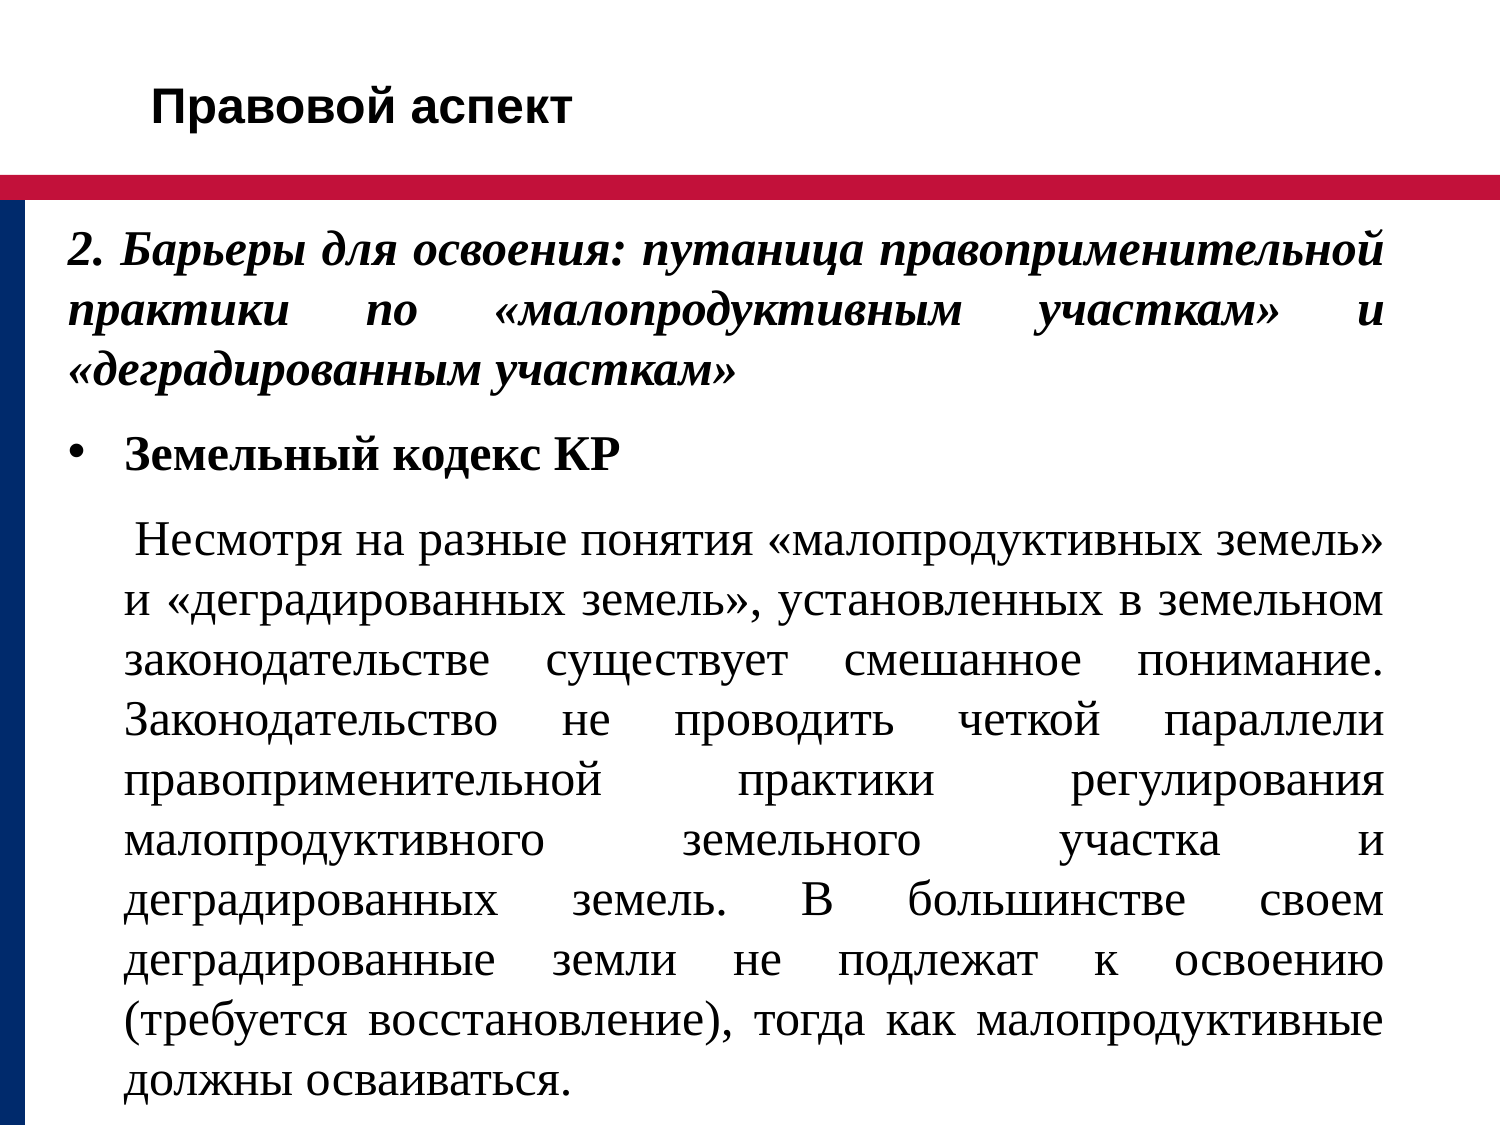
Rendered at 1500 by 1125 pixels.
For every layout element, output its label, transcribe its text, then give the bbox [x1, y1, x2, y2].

text_box Правовой аспект [135, 66, 1271, 167]
text_box 2. Барьеры для освоения: путаница правоприменительной практики по «малопродуктивным участкам» и «деградированным участкам» Земельный кодекс КР Несмотря на разные понятия «малопродуктивных земель» и «деградированных земель», установленных в земельном законодательстве существует смешанное понимание. Законодательство не проводить четкой параллели правоприменительной практики регулирования малопродуктивного земельного участка и деградированных земель. В большинстве своем деградированные земли не подлежат к освоению (требуется восстановление), тогда как малопродуктивные должны осваиваться. [53, 208, 1400, 1012]
